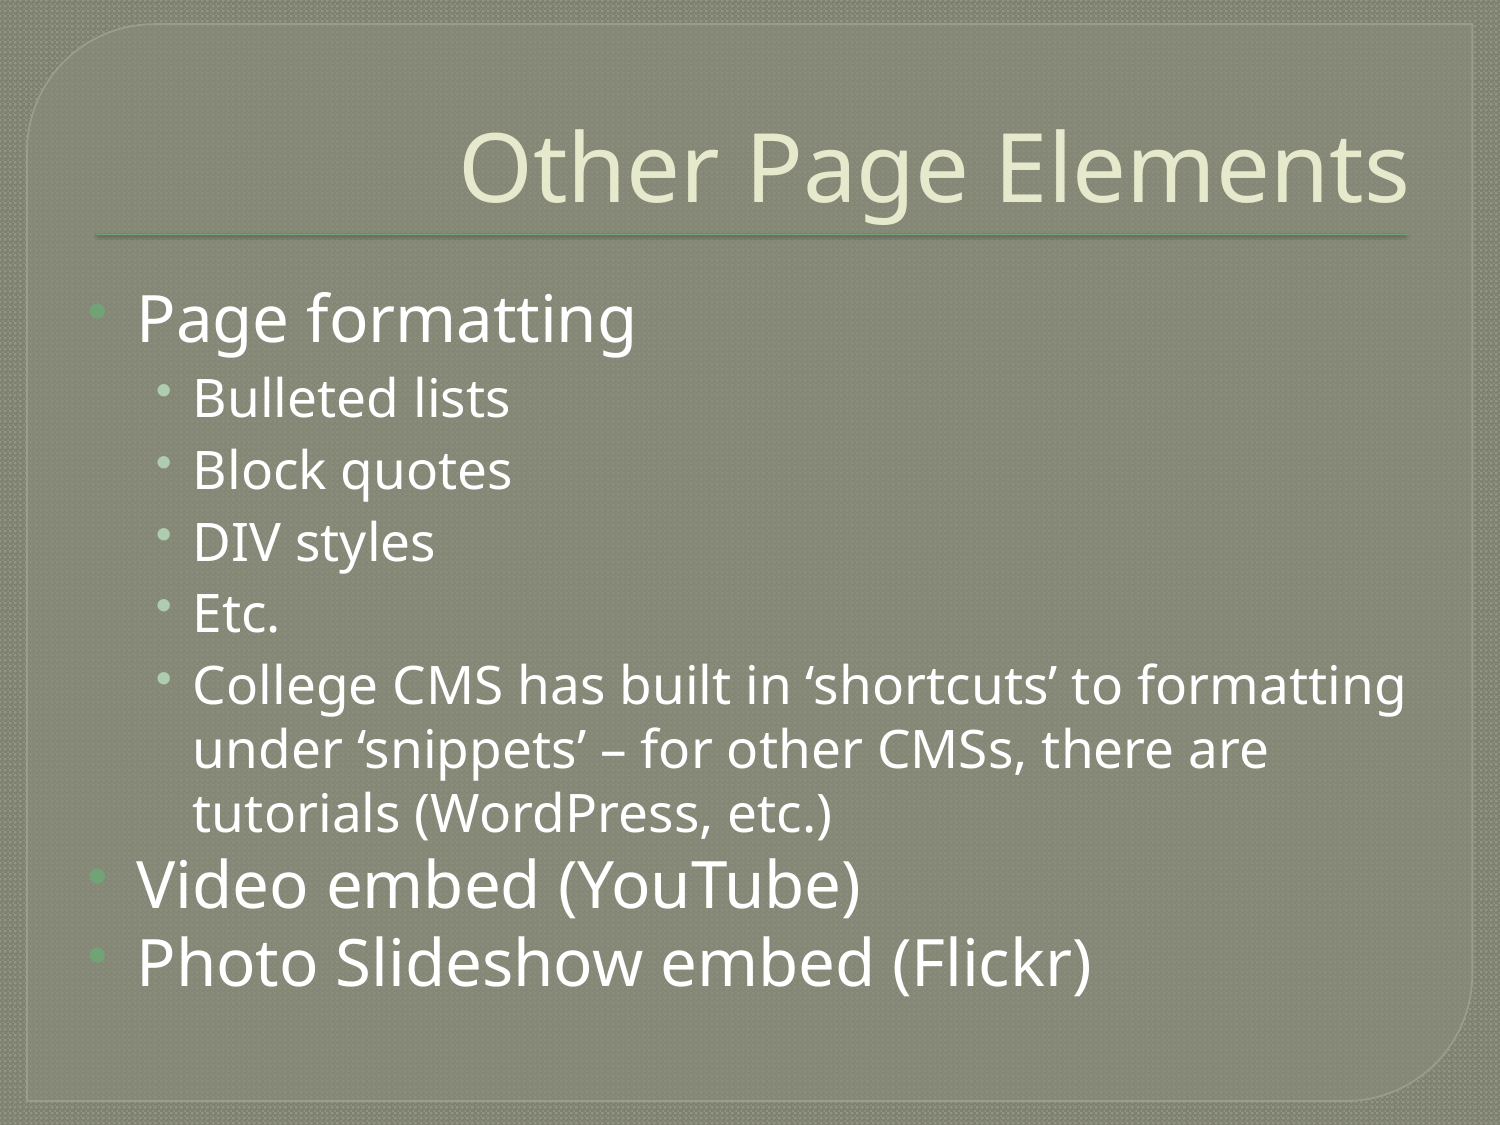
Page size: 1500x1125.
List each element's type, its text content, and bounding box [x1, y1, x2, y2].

list Page formatting Bulleted lists Block quotes DIV styles Etc. College CMS has built in ‘shortcuts’ to formatting under ‘snippets’ – for other CMSs, there are tutorials (WordPress, etc.) Video embed (YouTube) Photo Slideshow embed (Flickr) [75, 270, 1425, 1013]
title Other Page Elements [75, 41, 1425, 230]
